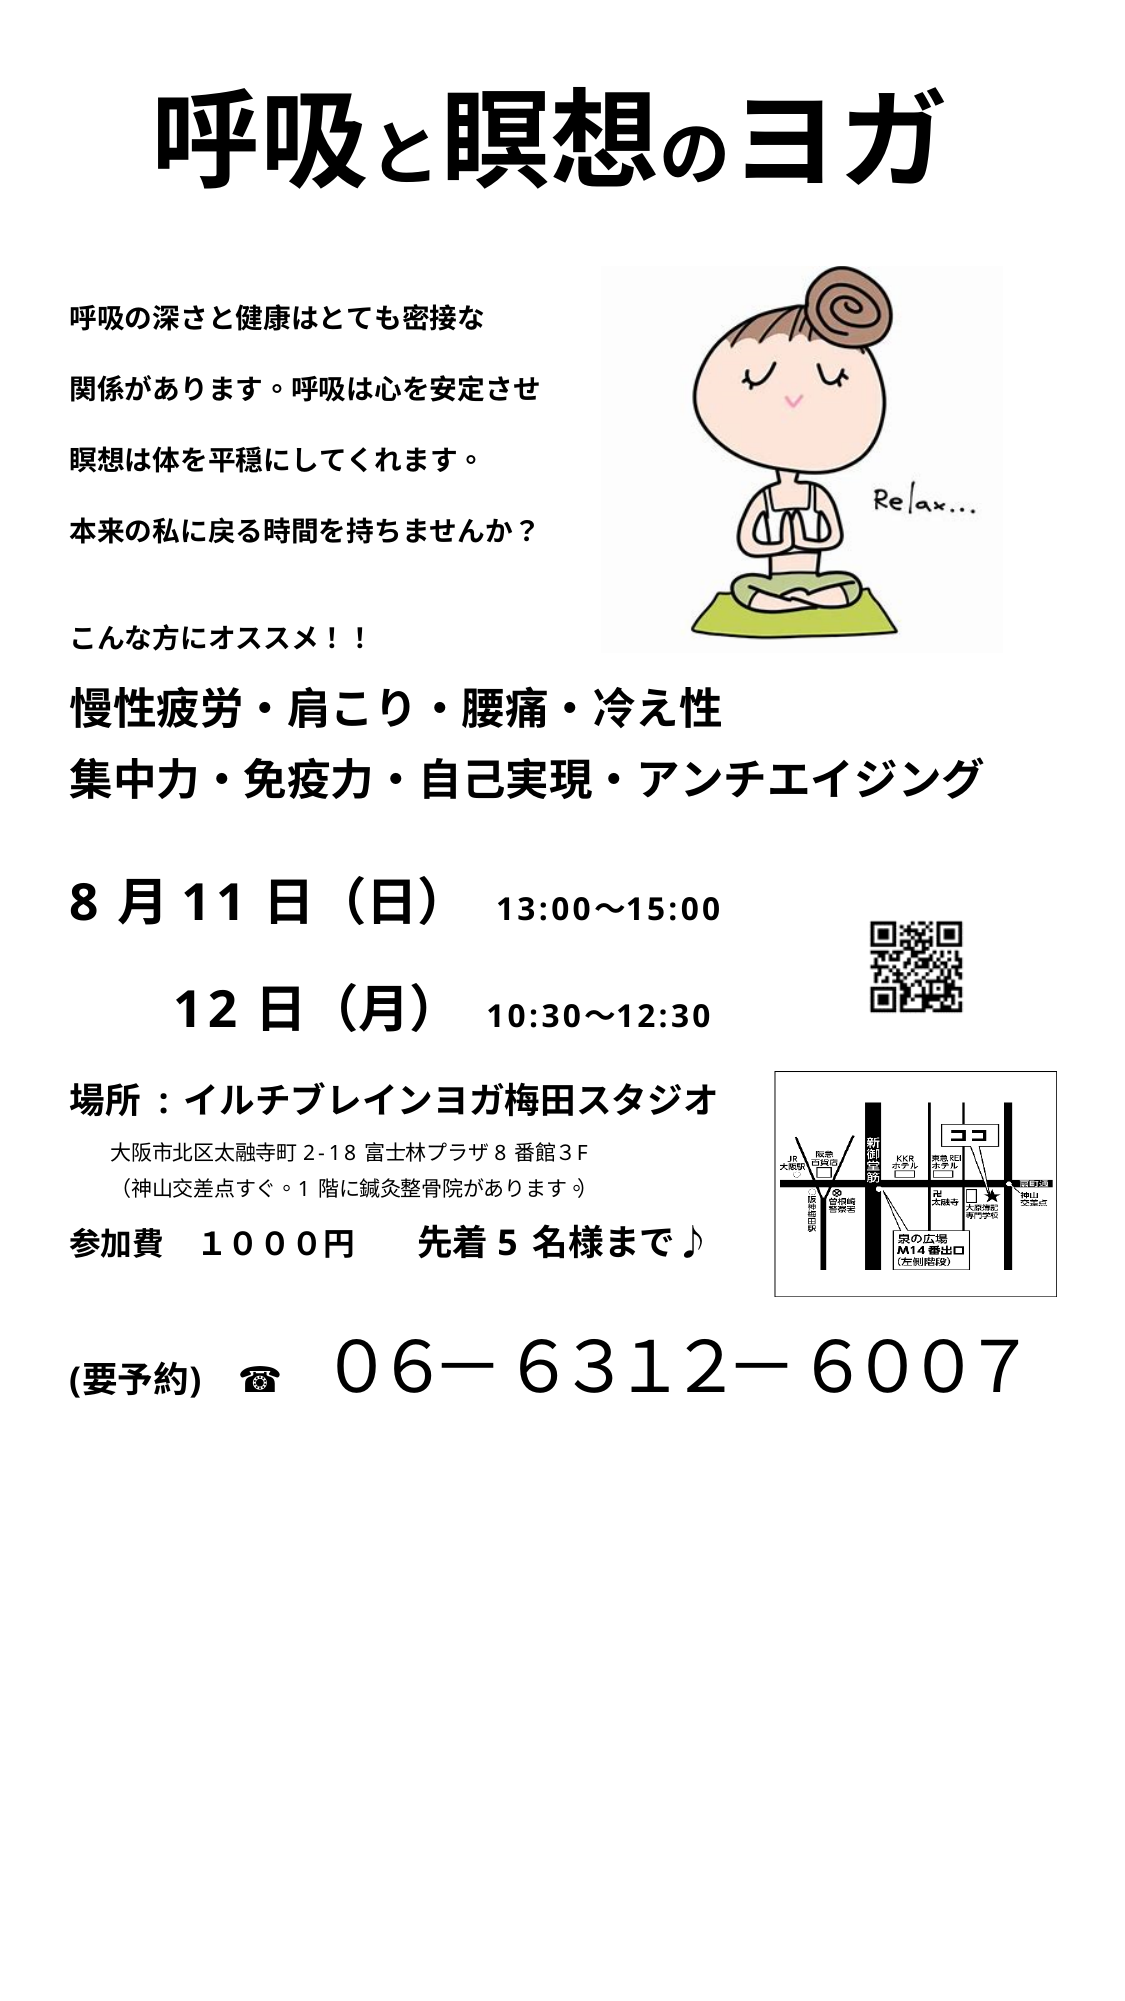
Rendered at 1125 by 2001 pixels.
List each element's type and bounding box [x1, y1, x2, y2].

picture [69, 69, 1058, 1421]
